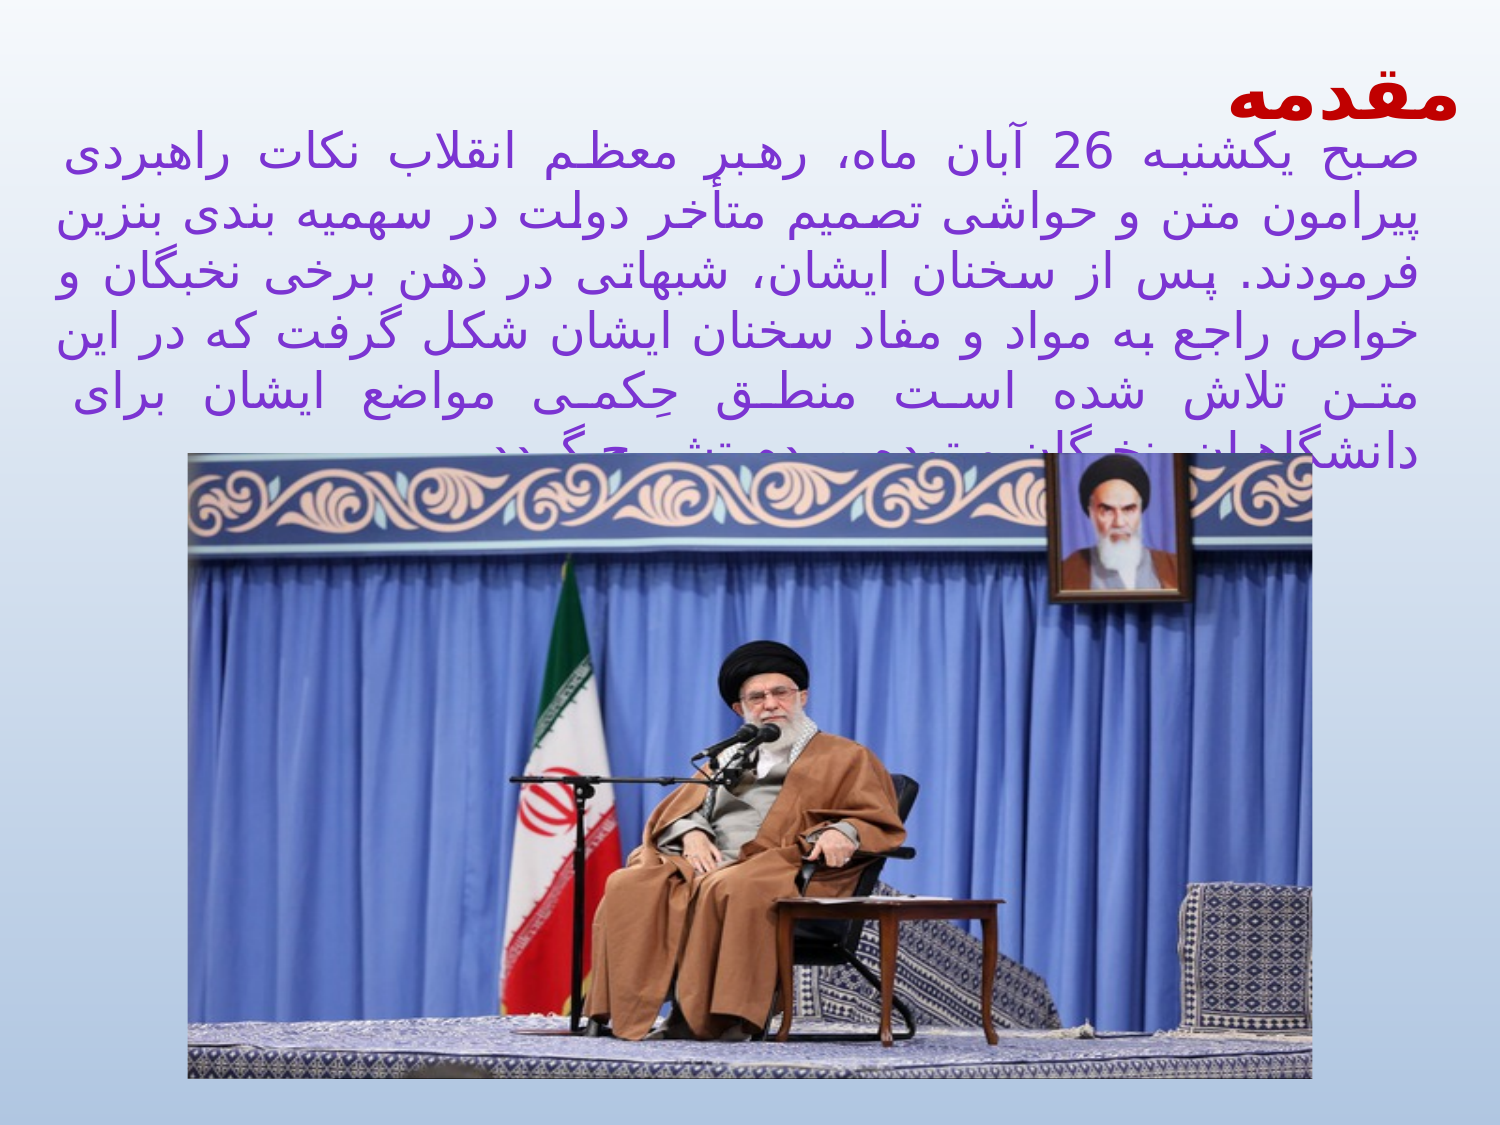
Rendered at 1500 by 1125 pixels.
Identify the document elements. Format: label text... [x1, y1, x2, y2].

text_box صبح یکشنبه 26 آبان ماه، رهبر معظم انقلاب نکات راهبردی پیرامون متن و حواشی تصمیم متأخر دولت در سهمیه بندی بنزین فرمودند. پس از سخنان ایشان، شبهاتی در ذهن برخی نخبگان و خواص راجع به مواد و مفاد سخنان ایشان شکل گرفت که در این متن تلاش شده است منطق حِکمی مواضع ایشان برای دانشگاهیان، نخبگان و توده مردم تشریح گردد. [38, 111, 1436, 486]
picture [187, 453, 1313, 1079]
text_box مقدمه [1211, 37, 1477, 143]
